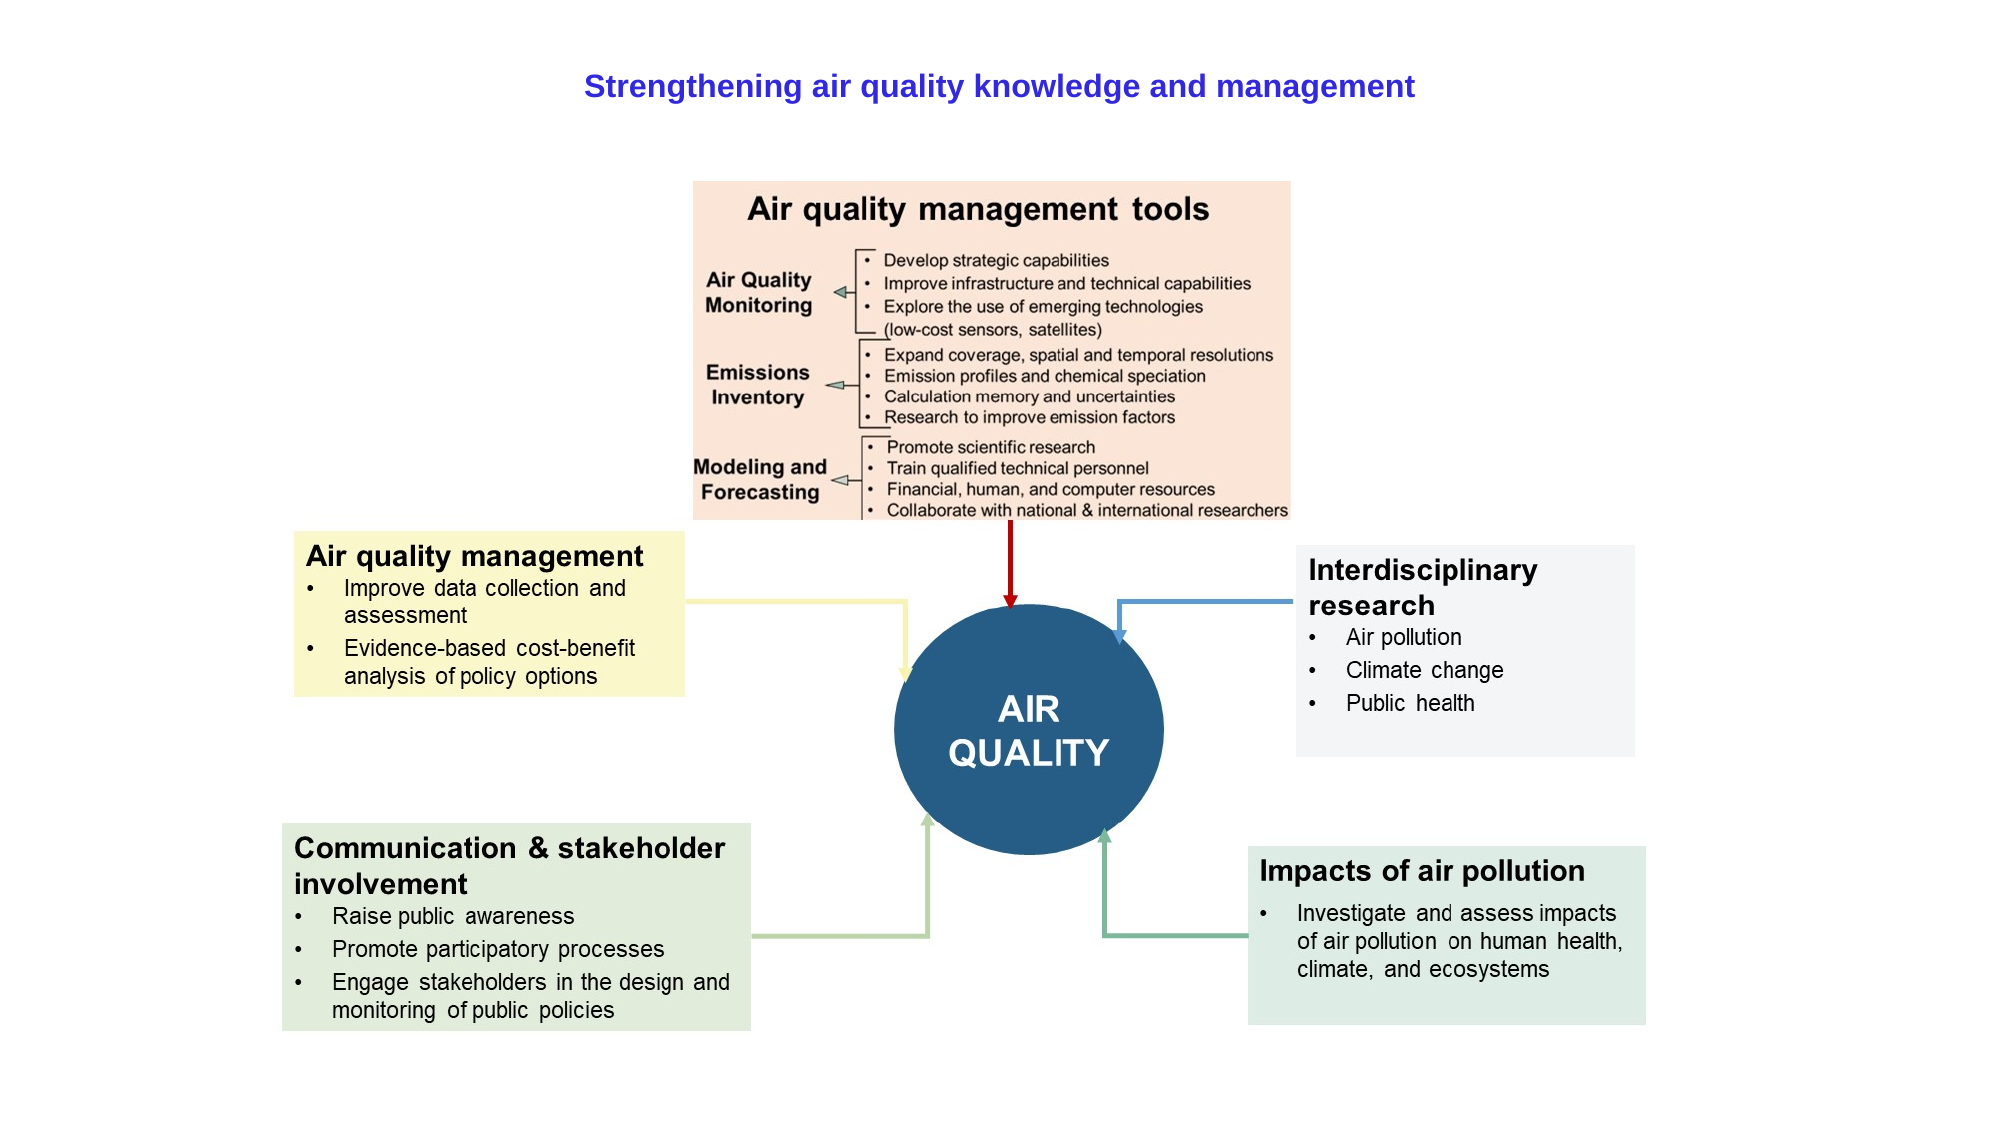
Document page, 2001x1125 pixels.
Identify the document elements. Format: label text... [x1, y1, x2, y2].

title Strengthening air quality knowledge and management [127, 30, 1872, 147]
picture [275, 181, 1647, 1036]
